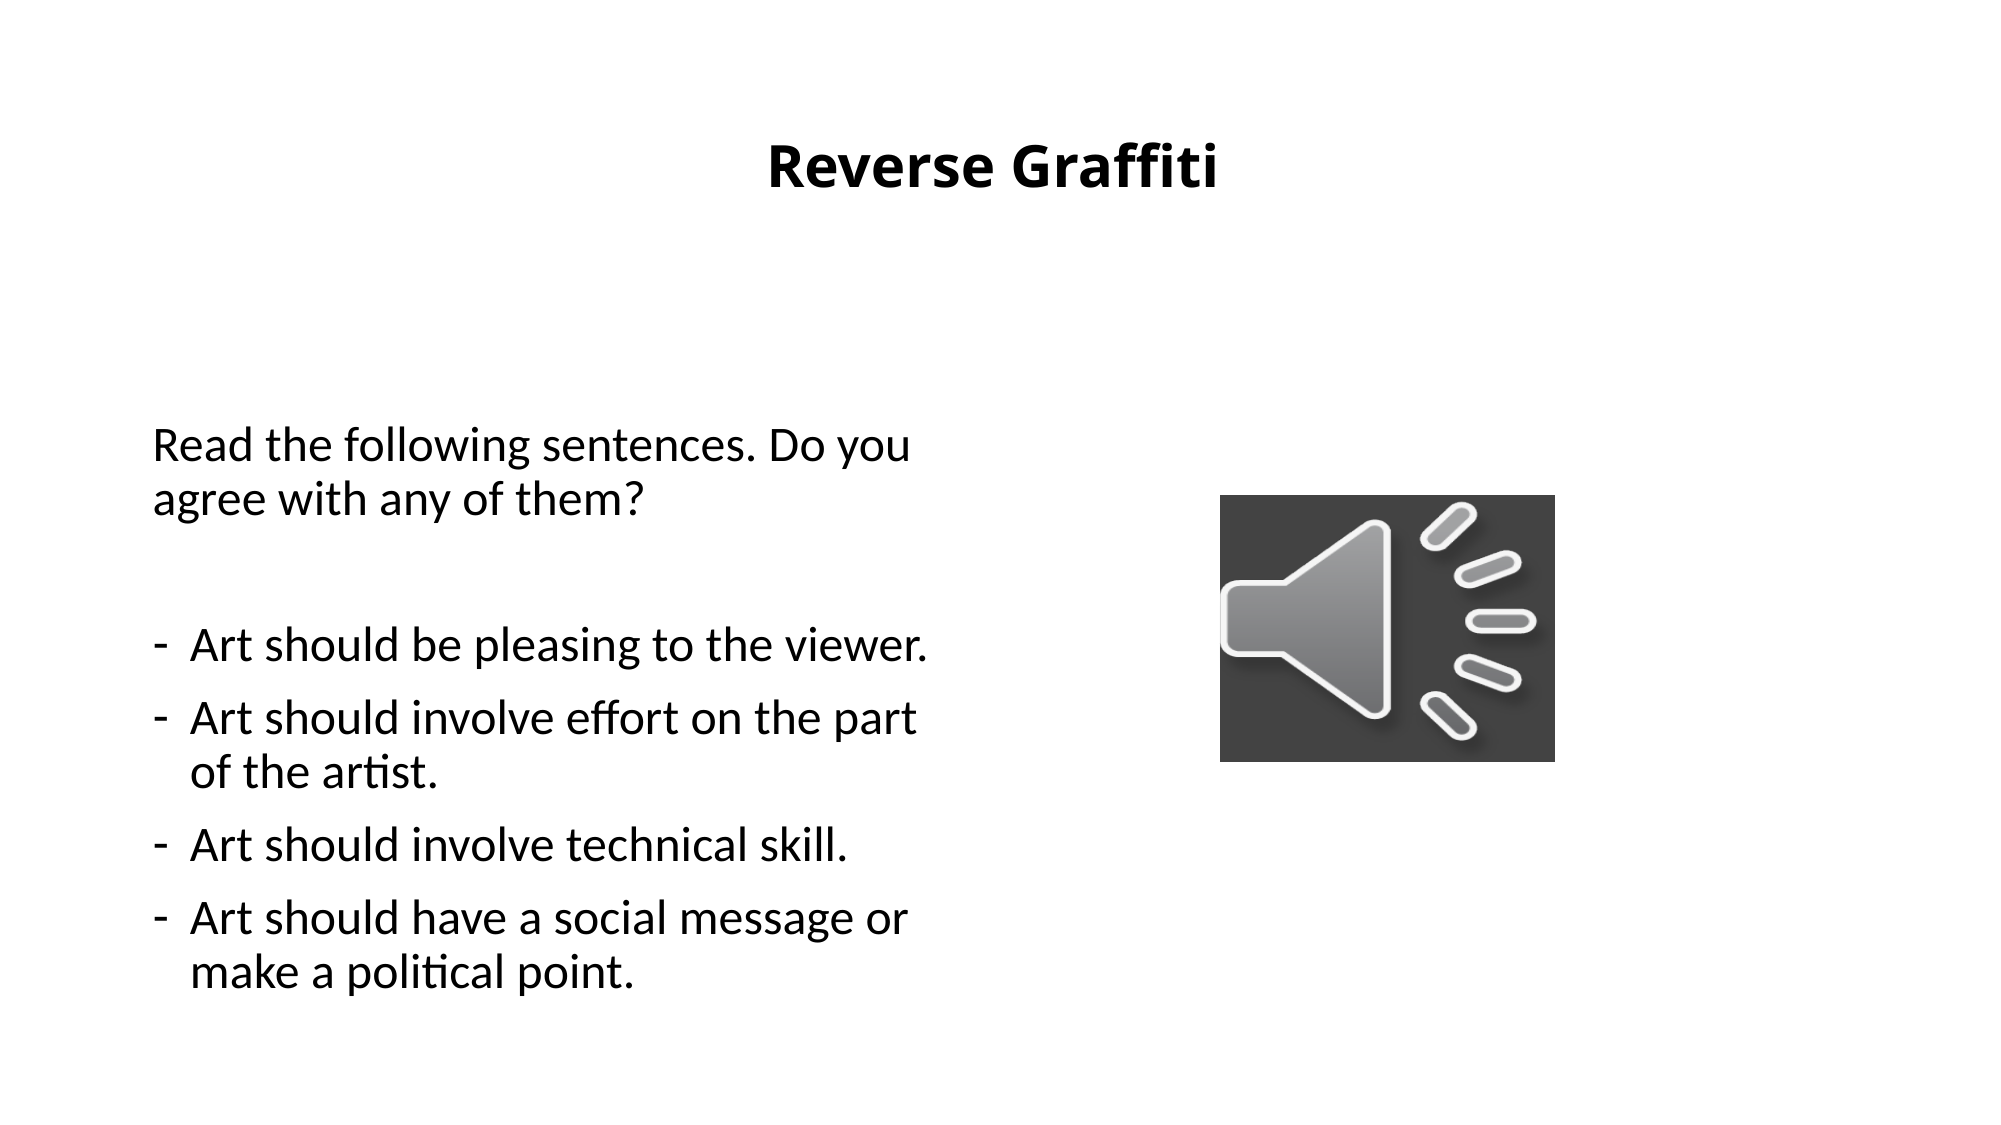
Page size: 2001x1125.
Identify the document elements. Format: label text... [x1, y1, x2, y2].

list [1218, 494, 1557, 763]
list Read the following sentences. Do you agree with any of them? Art should be pleasing to the viewer. Art should involve effort on the part of the artist. Art should involve technical skill. Art should have a social message or make a political point. [137, 410, 984, 1016]
title Reverse Graffiti [137, 59, 1863, 278]
